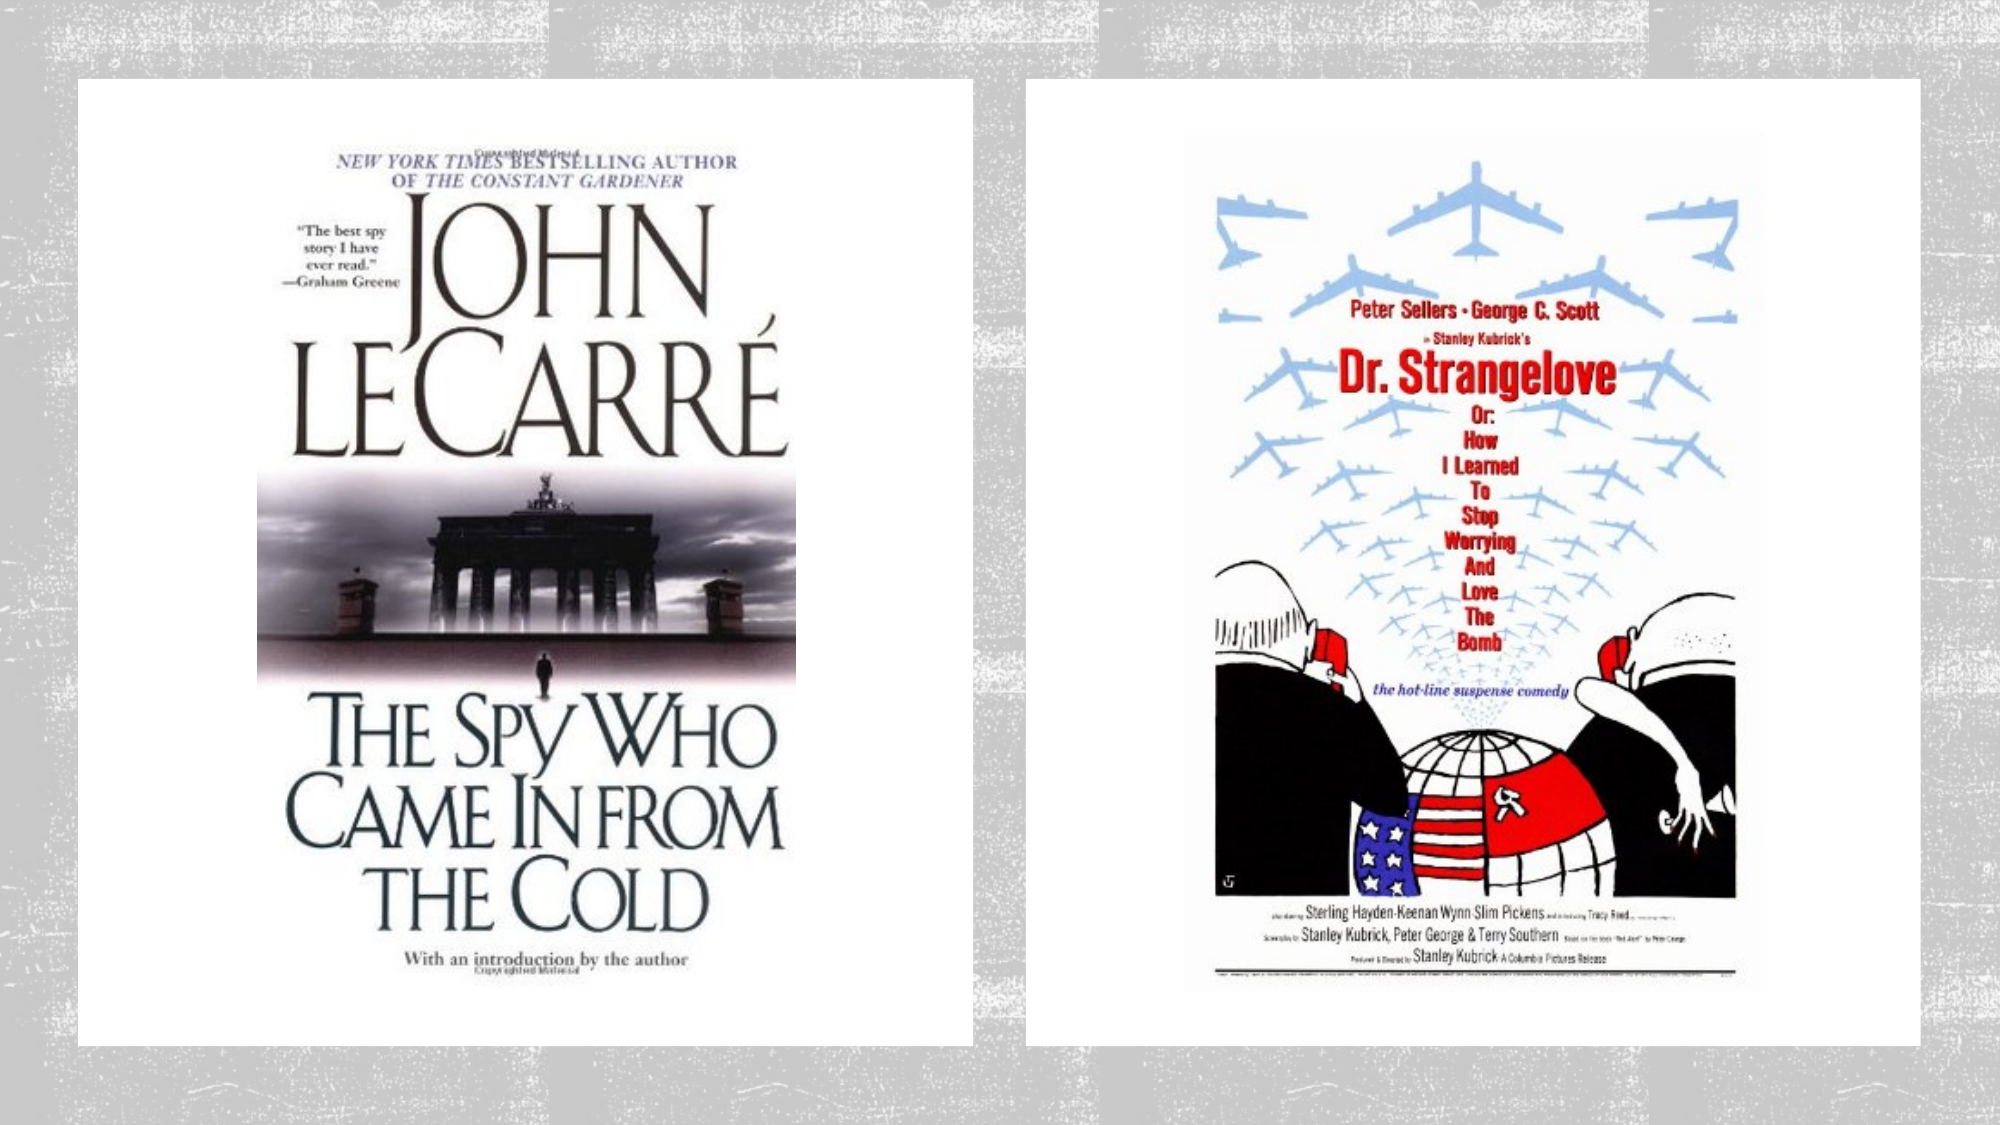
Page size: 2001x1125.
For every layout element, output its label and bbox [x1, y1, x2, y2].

text_box [1012, 299, 1863, 1014]
text_box [137, 299, 988, 1014]
picture [1183, 131, 1765, 992]
text_box [0, 0, 2000, 1125]
picture [257, 131, 796, 993]
text_box [1025, 78, 1922, 1047]
text_box [77, 78, 974, 1047]
